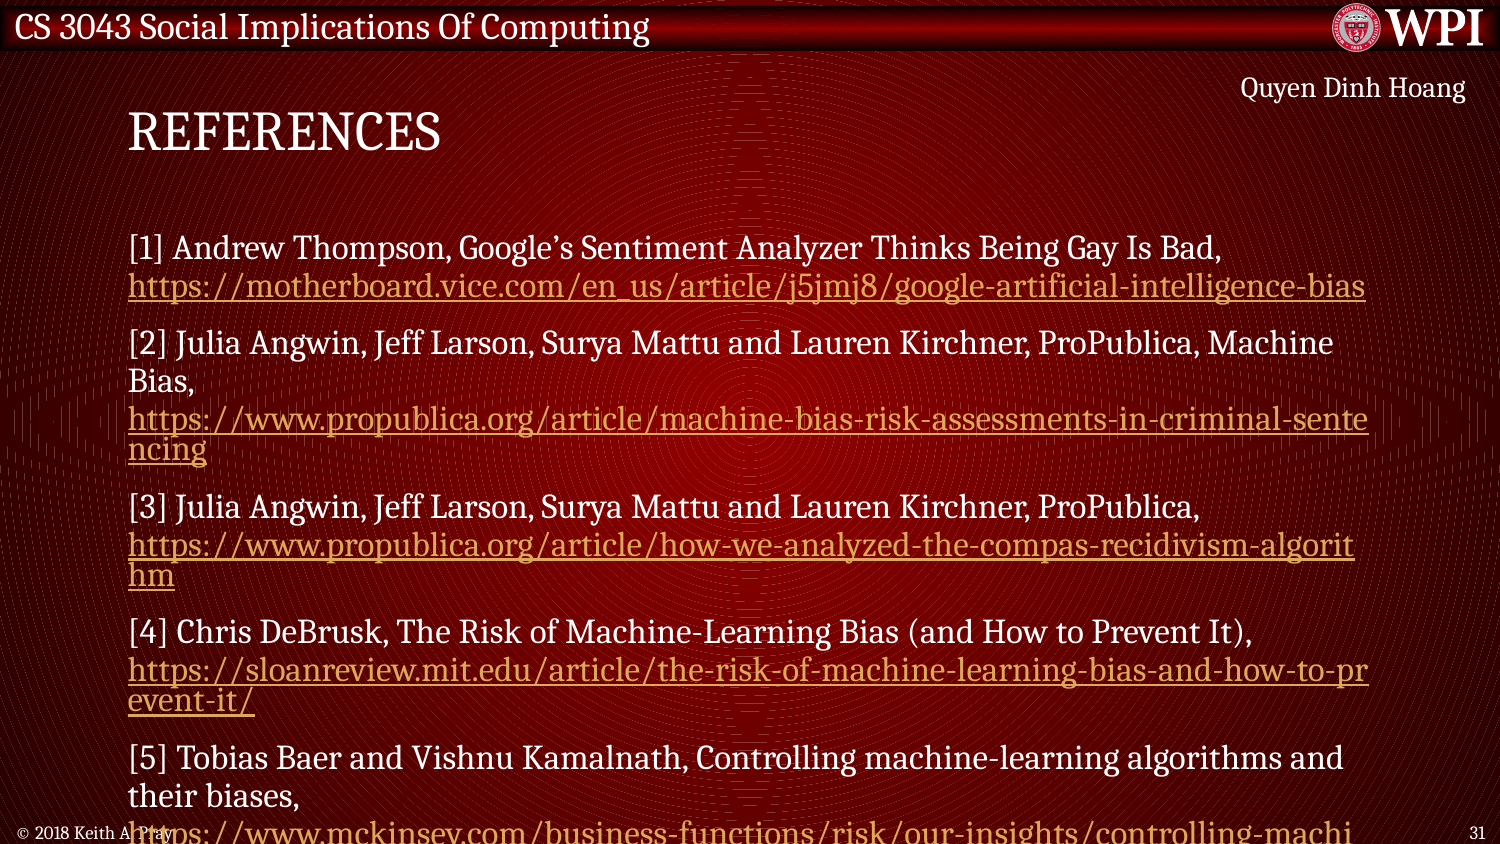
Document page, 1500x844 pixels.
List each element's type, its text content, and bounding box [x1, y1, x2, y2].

text_box Quyen Dinh Hoang [1123, 61, 1481, 111]
list [1] Andrew Thompson, Google’s Sentiment Analyzer Thinks Being Gay Is Bad, https://motherboard.vice.com/en_us/article/j5jmj8/google-artificial-intelligence-bias [2] Julia Angwin, Jeff Larson, Surya Mattu and Lauren Kirchner, ProPublica, Machine Bias, https://www.propublica.org/article/machine-bias-risk-assessments-in-criminal-sentencing [3] Julia Angwin, Jeff Larson, Surya Mattu and Lauren Kirchner, ProPublica, https://www.propublica.org/article/how-we-analyzed-the-compas-recidivism-algorithm [4] Chris DeBrusk, The Risk of Machine-Learning Bias (and How to Prevent It), https://sloanreview.mit.edu/article/the-risk-of-machine-learning-bias-and-how-to-prevent-it/ [5] Tobias Baer and Vishnu Kamalnath, Controlling machine-learning algorithms and their biases, https://www.mckinsey.com/business-functions/risk/our-insights/controlling-machine-learning-algorithms-and-their-biases [112, 221, 1388, 772]
slide_number 31 [1397, 819, 1500, 844]
picture [1332, 3, 1483, 52]
title References [112, 59, 1388, 210]
footer © 2018 Keith A. Pray [0, 819, 913, 844]
